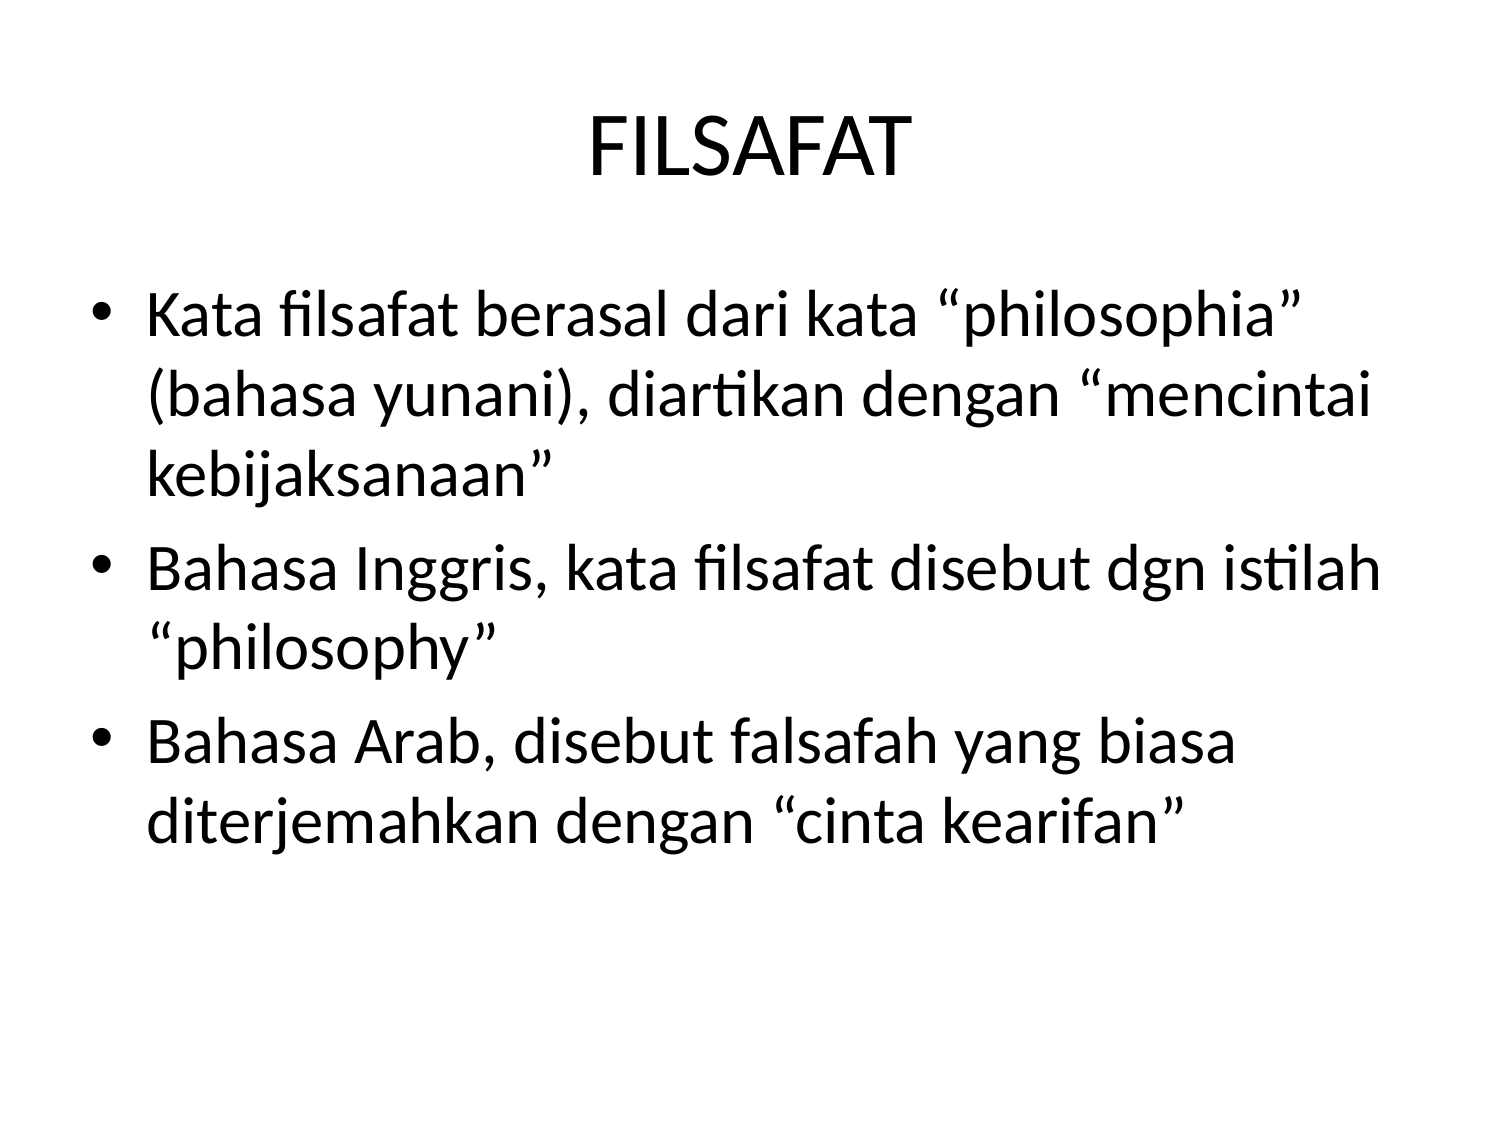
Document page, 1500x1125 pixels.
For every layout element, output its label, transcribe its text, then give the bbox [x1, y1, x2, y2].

list Kata filsafat berasal dari kata “philosophia” (bahasa yunani), diartikan dengan “mencintai kebijaksanaan” Bahasa Inggris, kata filsafat disebut dgn istilah “philosophy” Bahasa Arab, disebut falsafah yang biasa diterjemahkan dengan “cinta kearifan” [75, 262, 1425, 1005]
title FILSAFAT [75, 45, 1425, 233]
